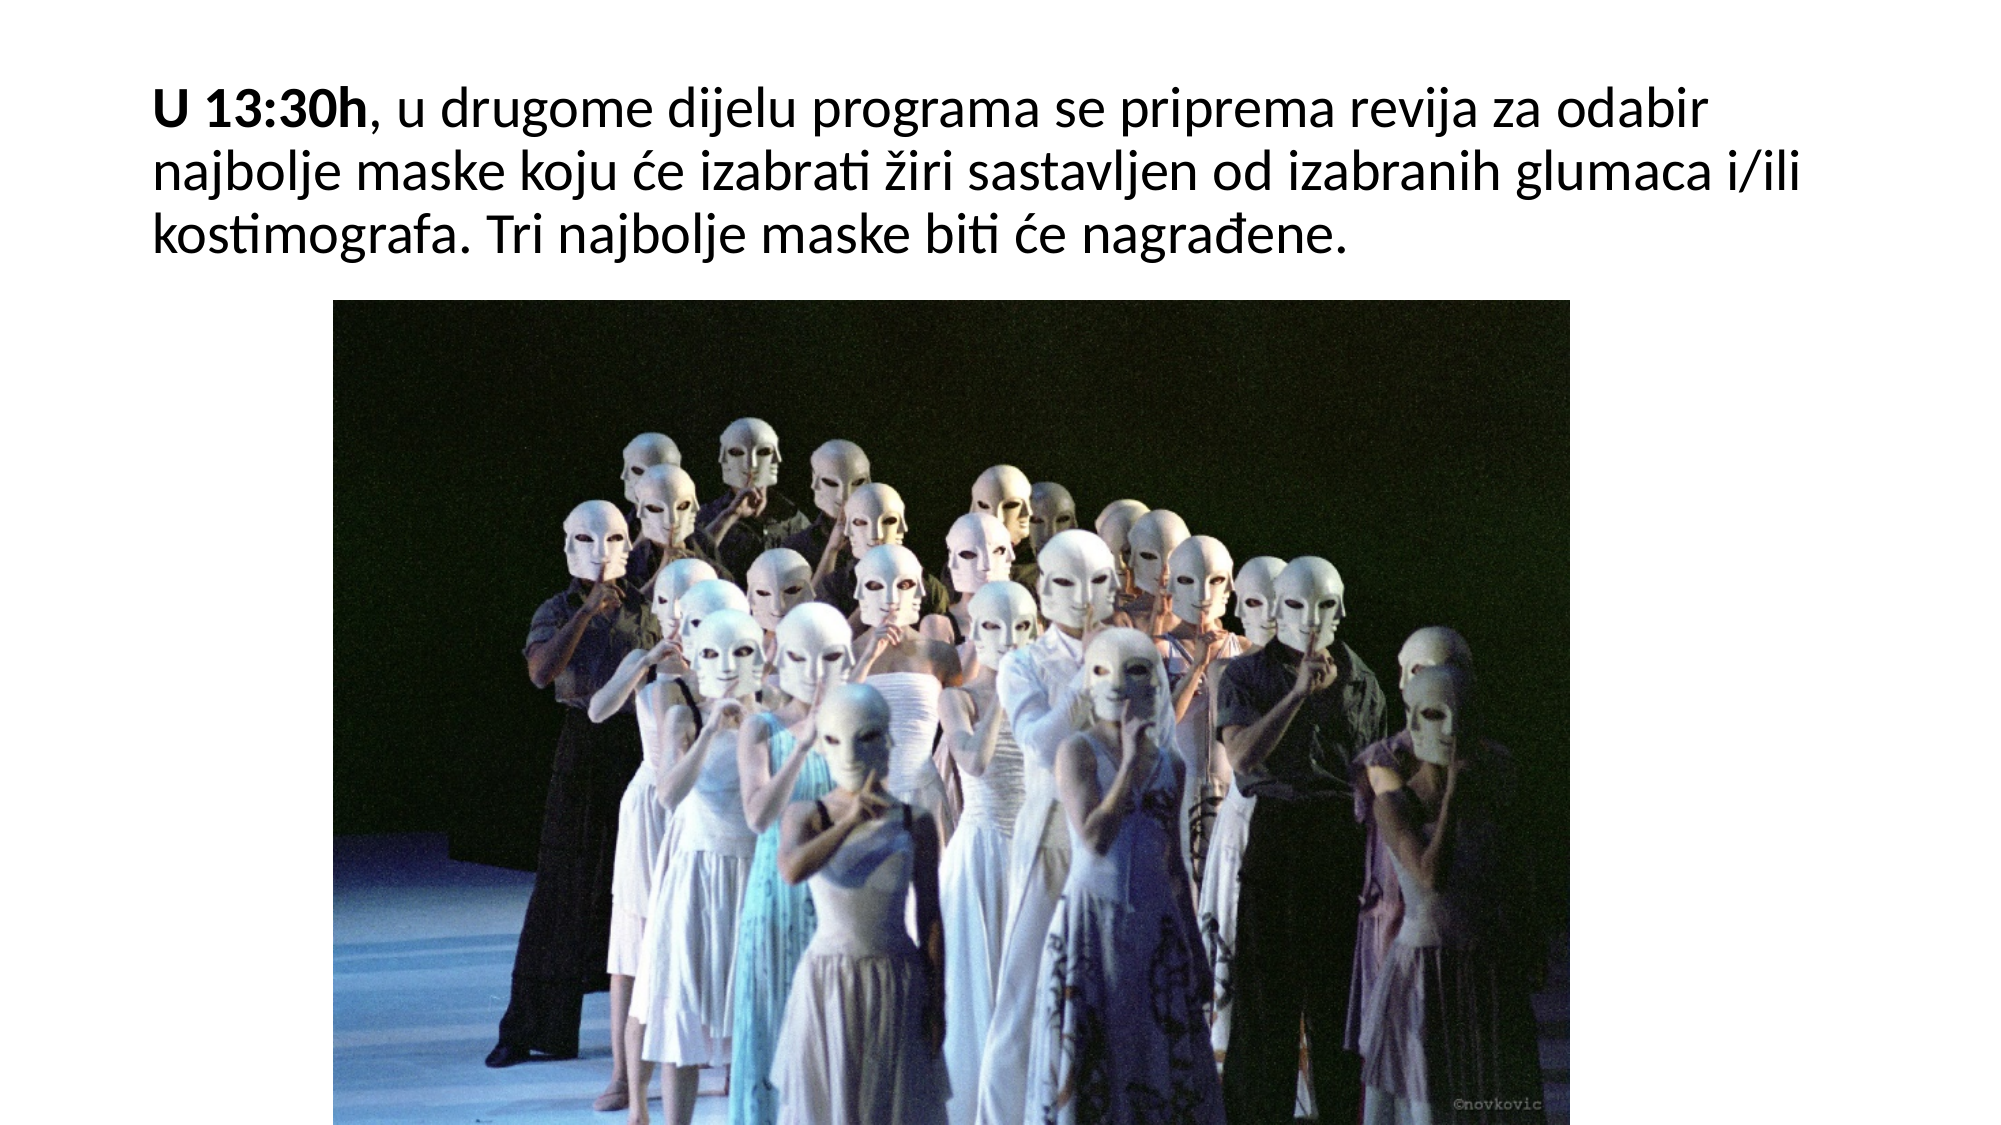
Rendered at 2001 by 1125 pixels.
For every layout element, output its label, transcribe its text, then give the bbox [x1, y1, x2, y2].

picture [333, 300, 1571, 1125]
list U 13:30h, u drugome dijelu programa se priprema revija za odabir najbolje maske koju će izabrati žiri sastavljen od izabranih glumaca i/ili kostimografa. Tri najbolje maske biti će nagrađene. [137, 69, 1863, 1014]
